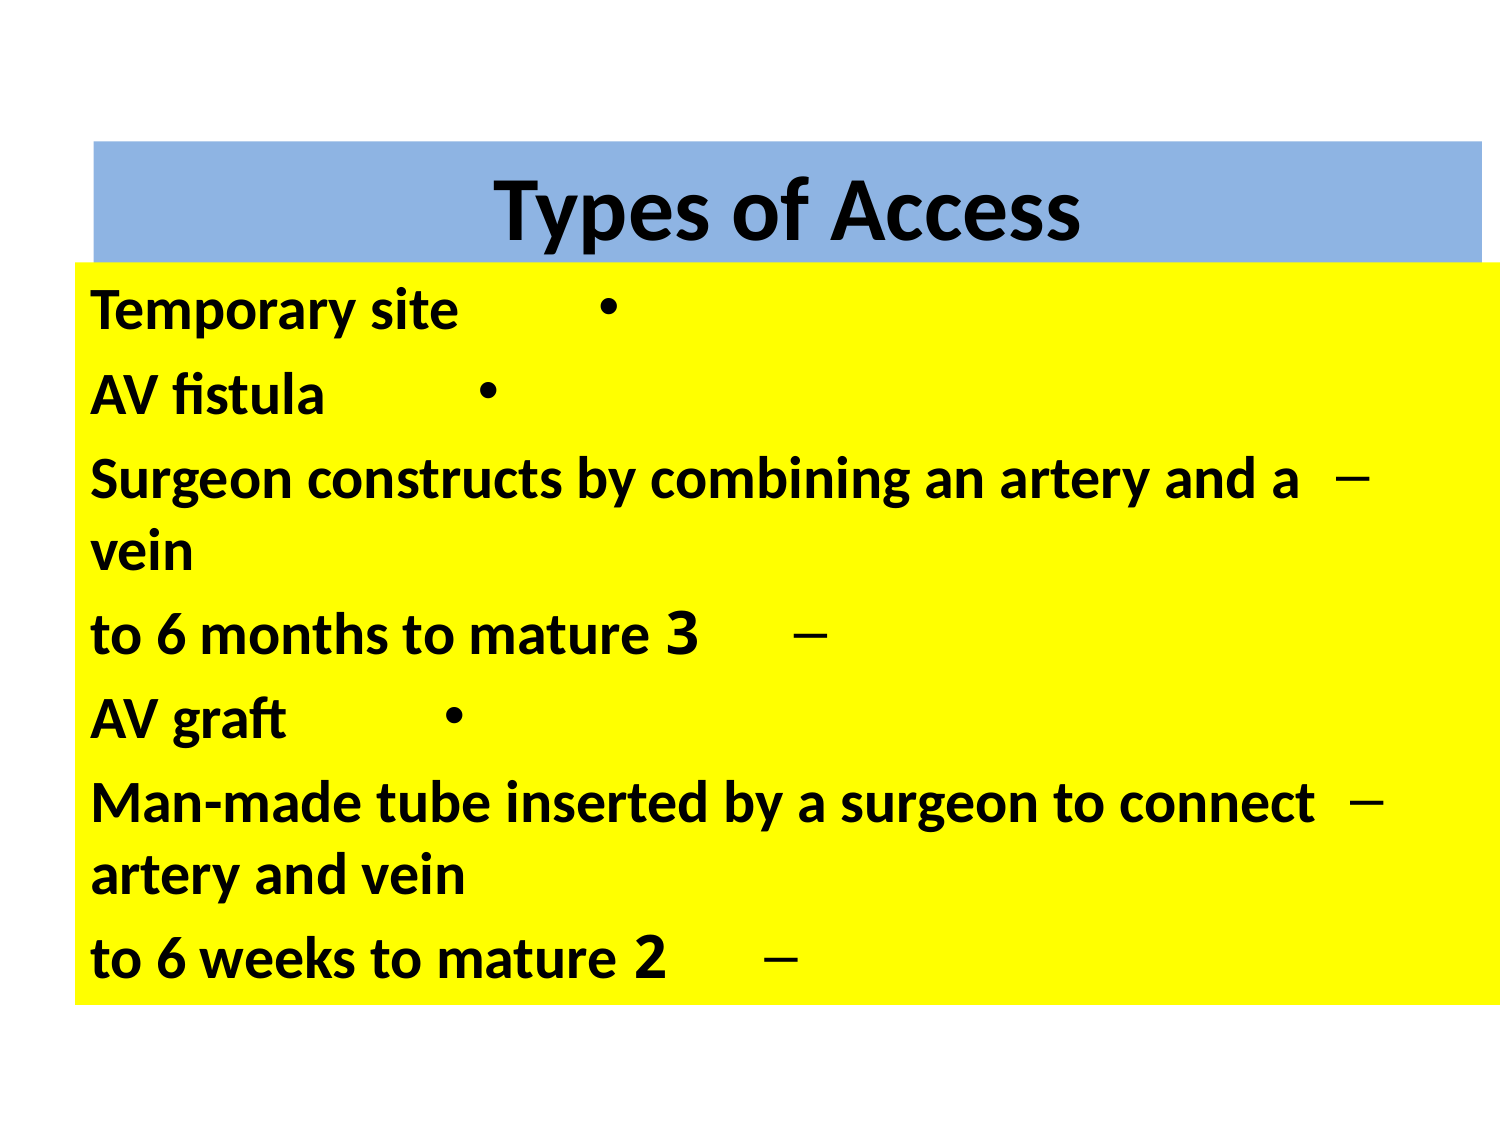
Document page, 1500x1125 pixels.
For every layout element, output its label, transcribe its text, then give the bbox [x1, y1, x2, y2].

title Types of Access [93, 141, 1482, 262]
list Temporary site AV fistula Surgeon constructs by combining an artery and a vein 3 to 6 months to mature AV graft Man-made tube inserted by a surgeon to connect artery and vein 2 to 6 weeks to mature [75, 262, 1500, 1005]
